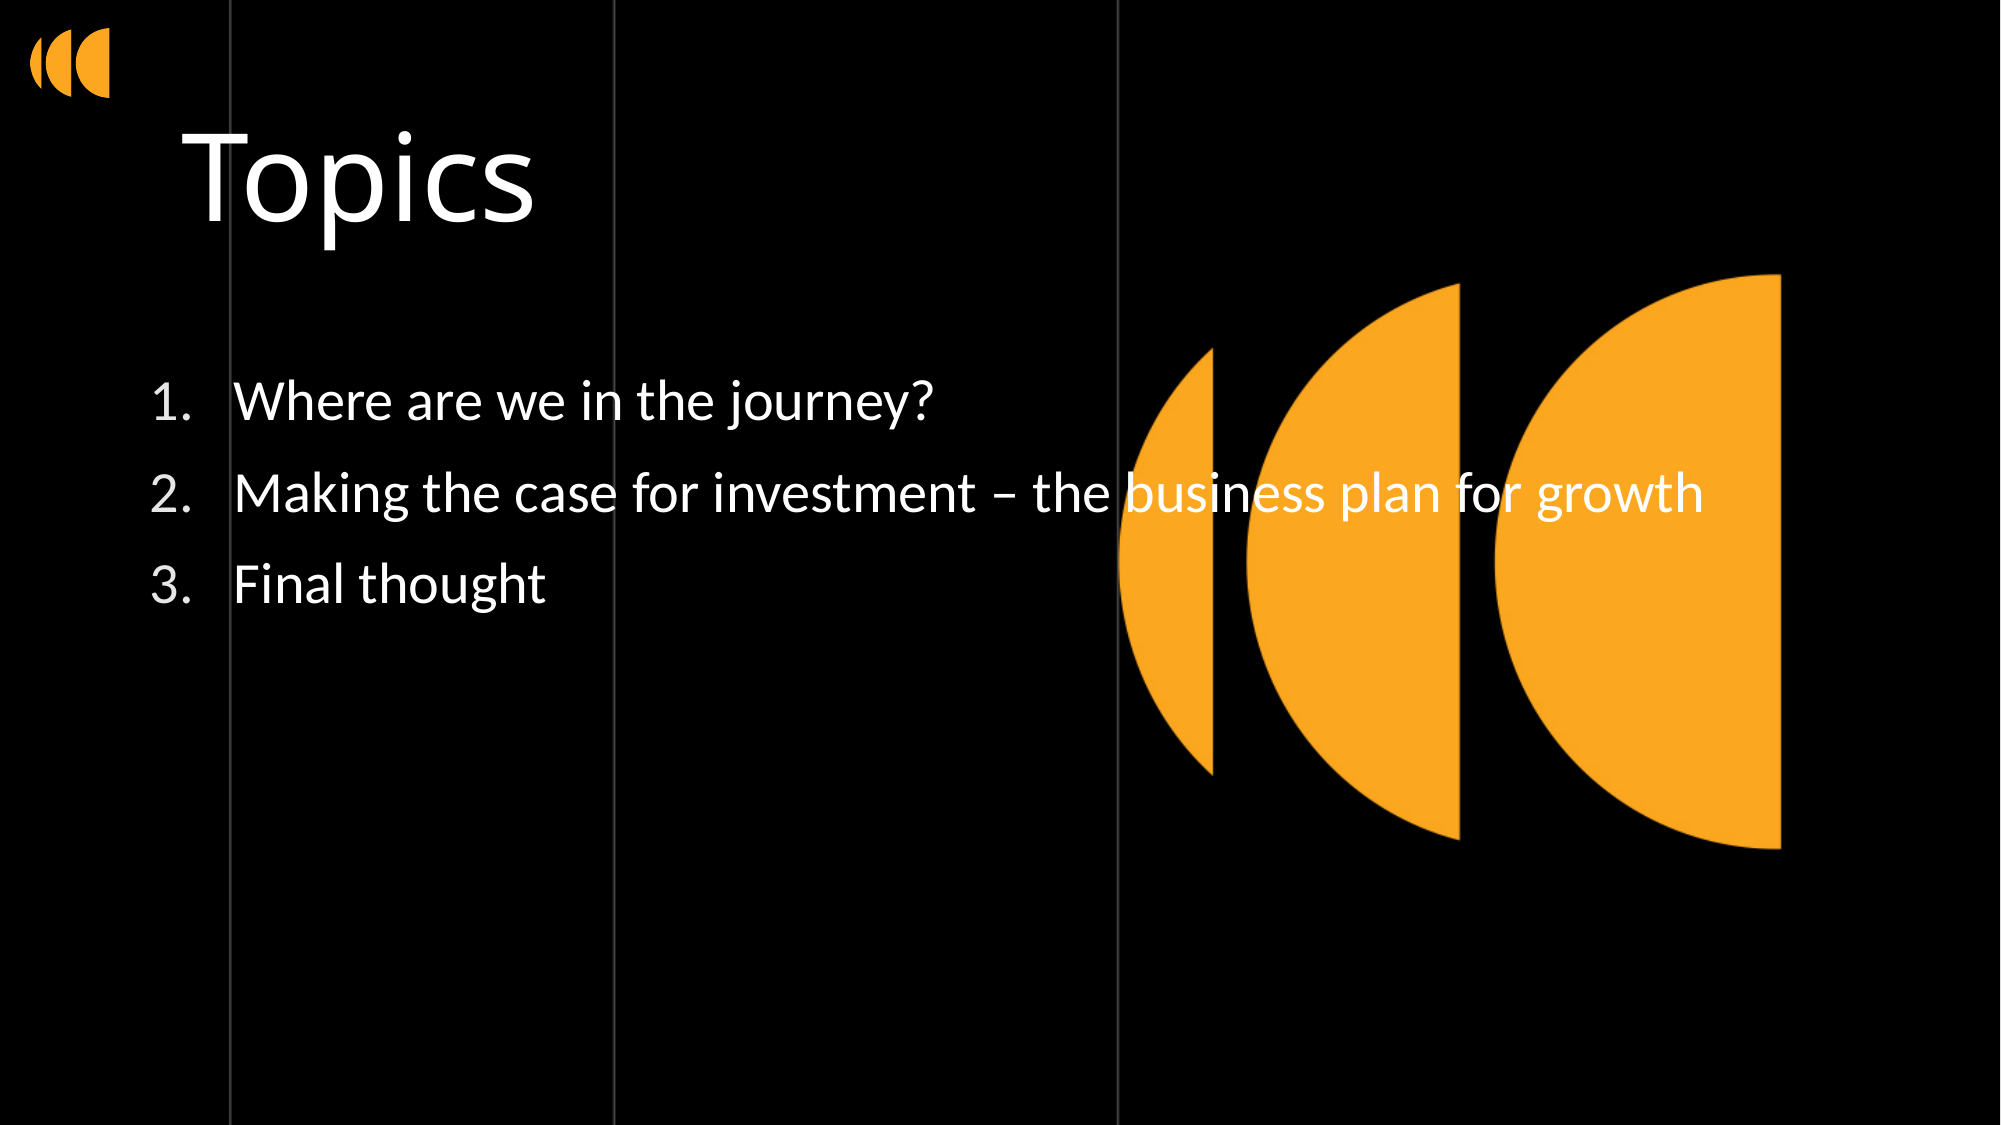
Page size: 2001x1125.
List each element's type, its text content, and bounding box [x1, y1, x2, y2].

picture [0, 0, 2001, 1125]
subtitle Where are we in the journey? Making the case for investment – the business plan for growth Final thought [129, 337, 1802, 511]
title Topics [161, 51, 1212, 313]
